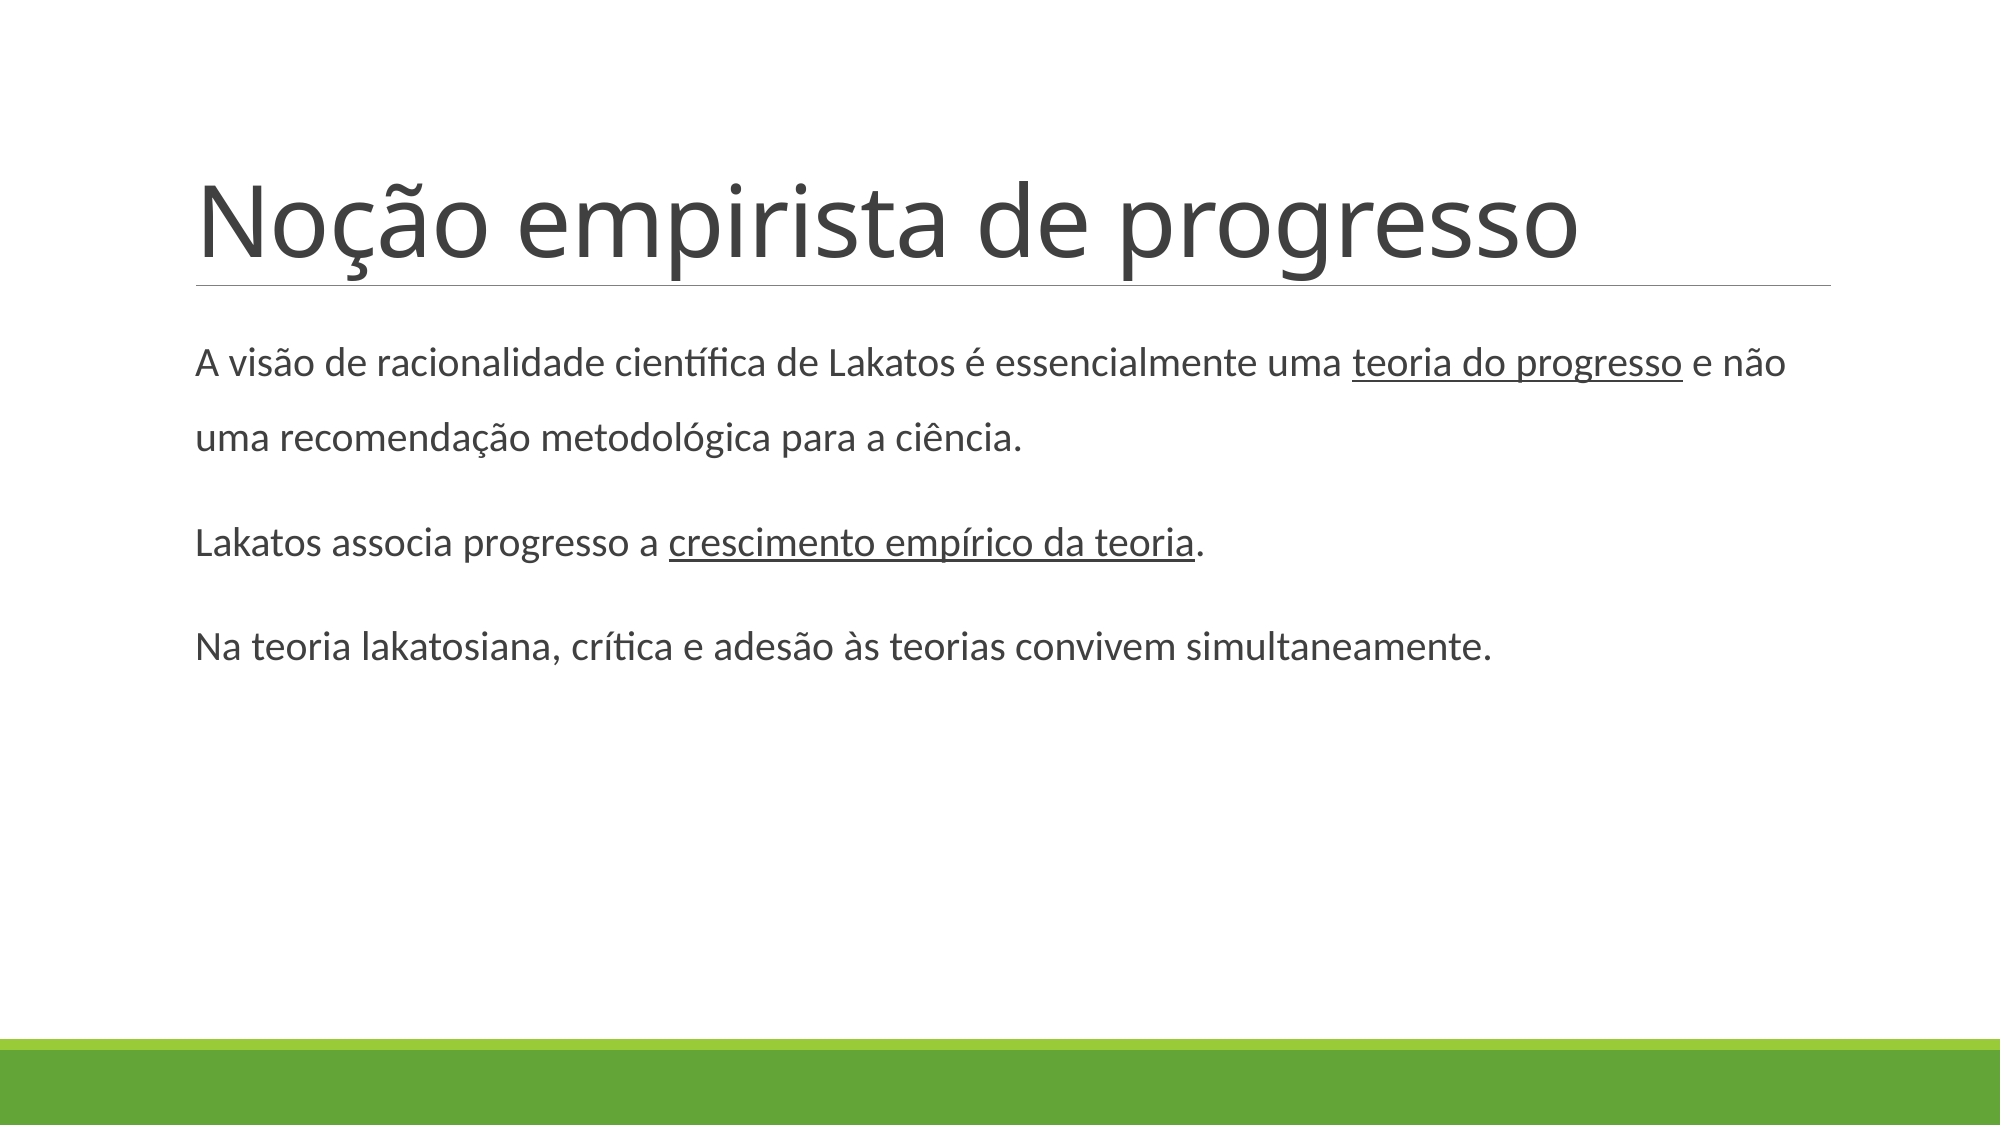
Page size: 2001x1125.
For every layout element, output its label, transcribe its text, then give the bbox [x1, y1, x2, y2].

list A visão de racionalidade científica de Lakatos é essencialmente uma teoria do progresso e não uma recomendação metodológica para a ciência. Lakatos associa progresso a crescimento empírico da teoria. Na teoria lakatosiana, crítica e adesão às teorias convivem simultaneamente. [180, 302, 1830, 963]
title Noção empirista de progresso [180, 47, 1830, 285]
